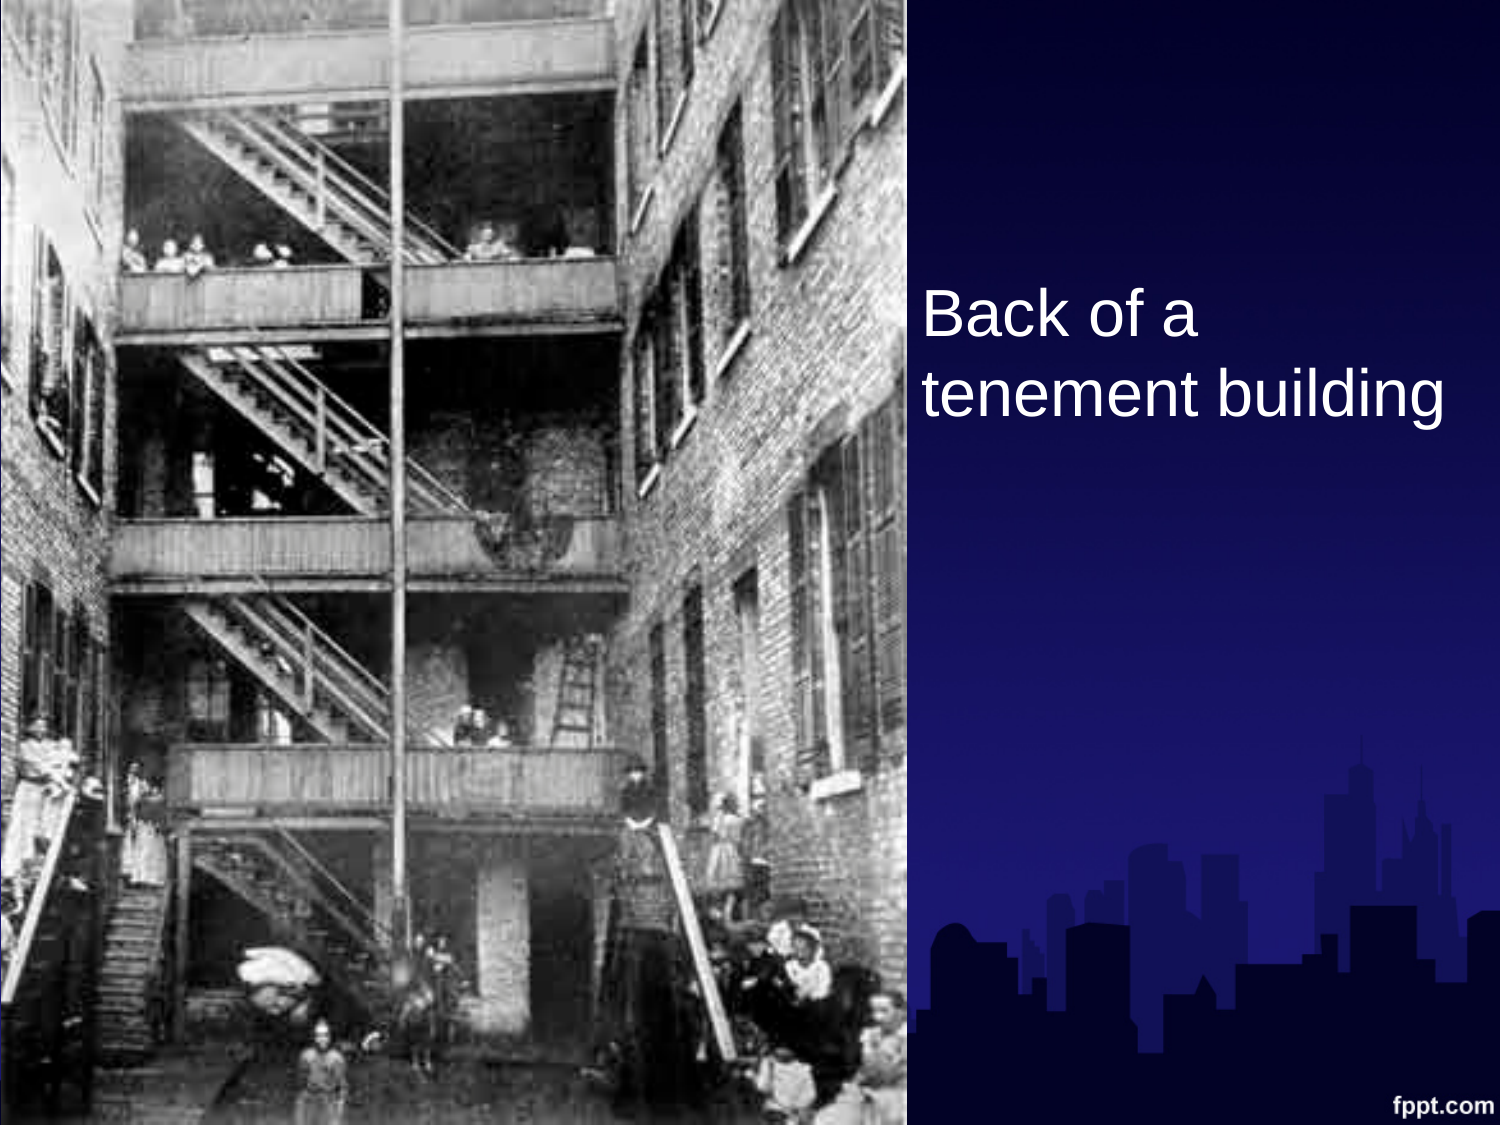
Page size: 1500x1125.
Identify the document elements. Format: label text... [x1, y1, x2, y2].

list Back of a tenement building [910, 262, 1500, 1005]
picture [0, 0, 1500, 1125]
